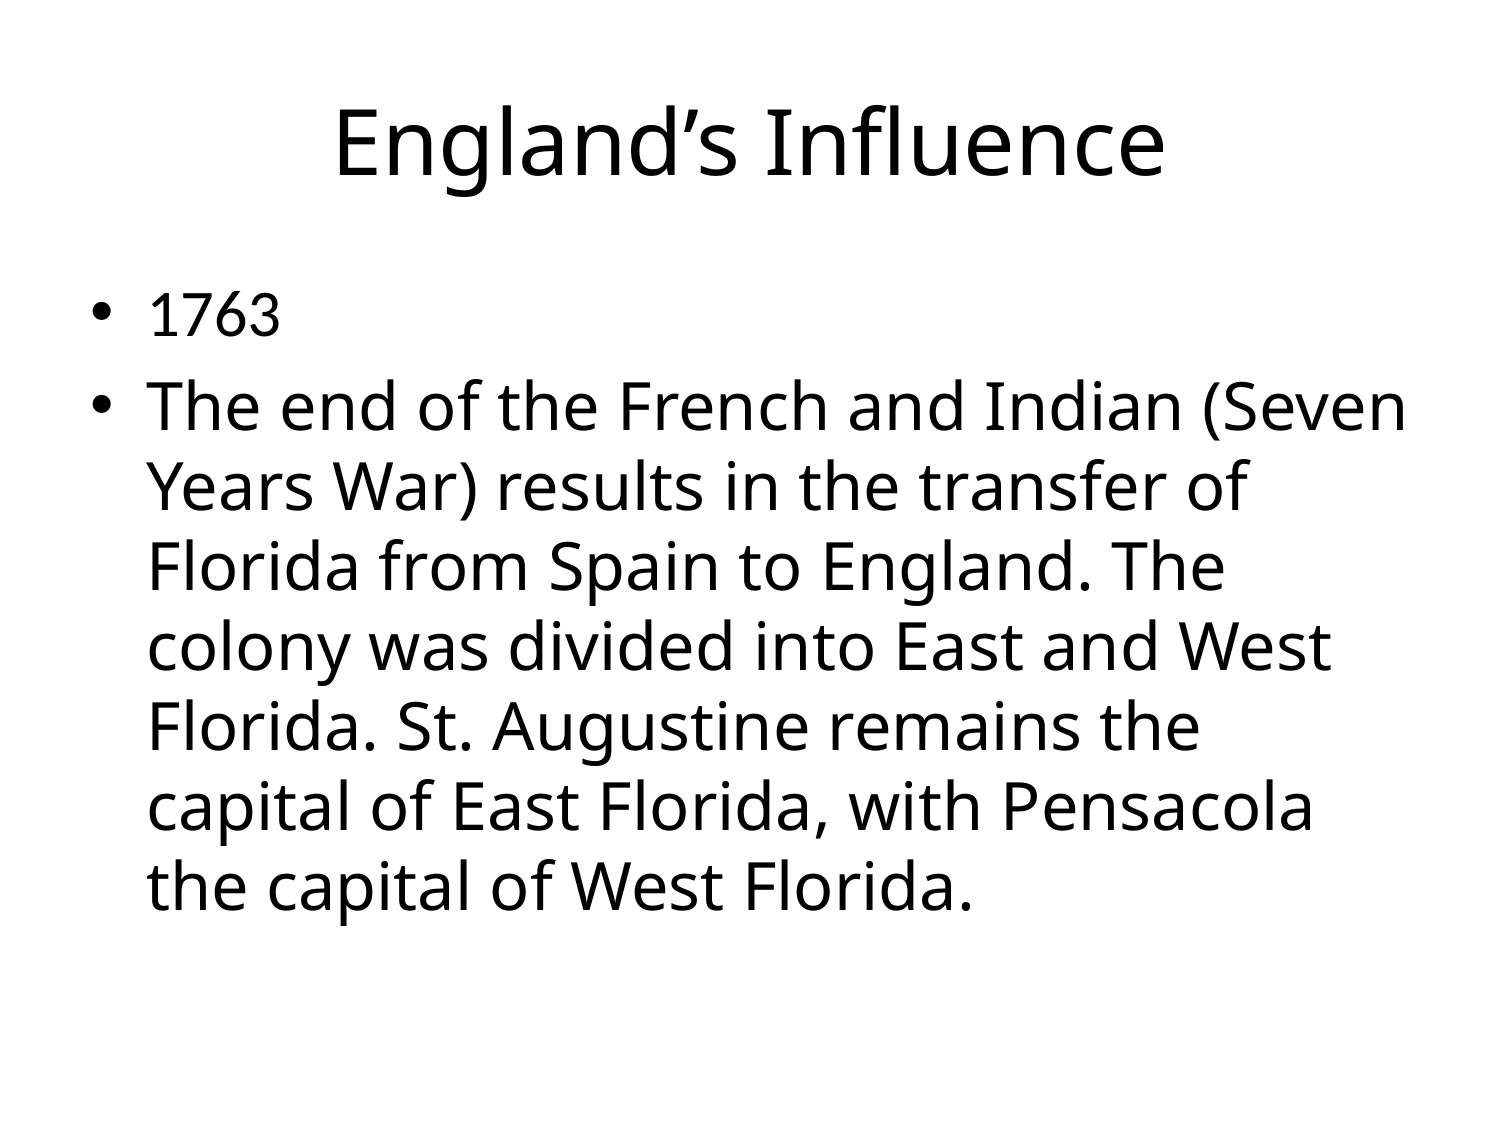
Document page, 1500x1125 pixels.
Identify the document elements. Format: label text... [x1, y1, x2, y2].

list 1763 The end of the French and Indian (Seven Years War) results in the transfer of Florida from Spain to England. The colony was divided into East and West Florida. St. Augustine remains the capital of East Florida, with Pensacola the capital of West Florida. [75, 262, 1425, 1005]
title England’s Influence [75, 45, 1425, 233]
